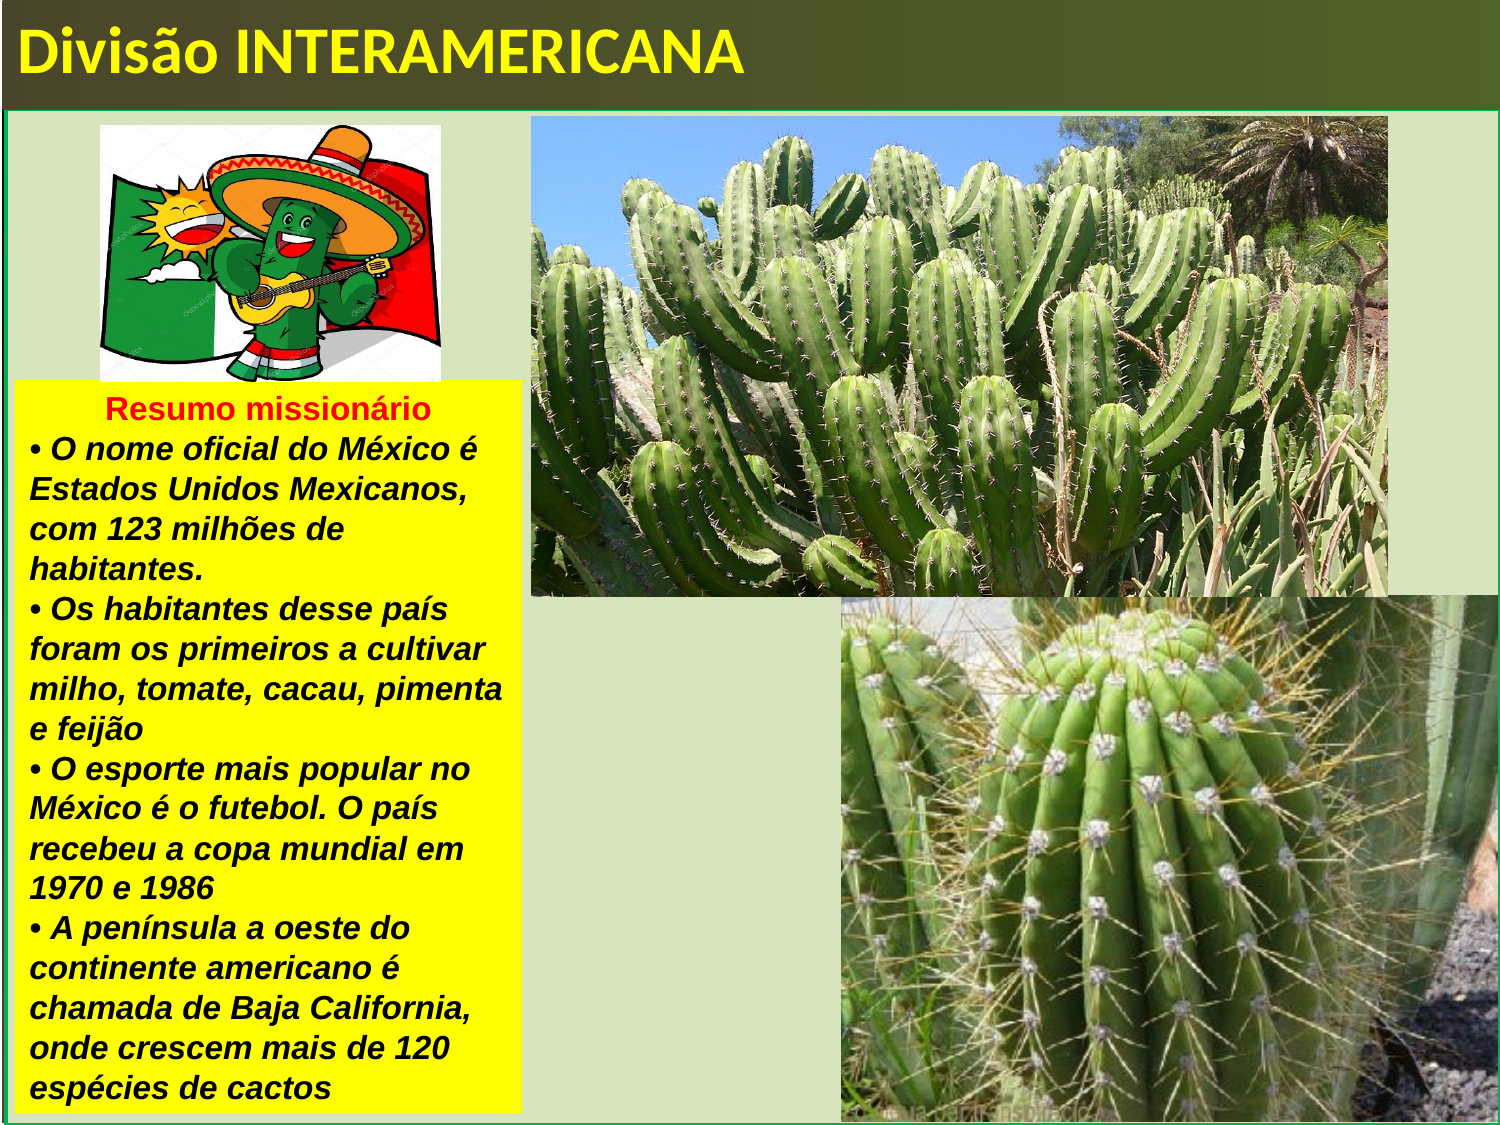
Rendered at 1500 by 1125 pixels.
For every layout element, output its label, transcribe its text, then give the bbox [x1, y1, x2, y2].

text_box Divisão INTERAMERICANA [2, 0, 1497, 110]
text_box Resumo missionário • O nome oficial do México é Estados Unidos Mexicanos, com 123 milhões de habitantes. • Os habitantes desse país foram os primeiros a cultivar milho, tomate, cacau, pimenta e feijão • O esporte mais popular no México é o futebol. O país recebeu a copa mundial em 1970 e 1986 • A península a oeste do continente americano é chamada de Baja California, onde crescem mais de 120 espécies de cactos [14, 380, 523, 1114]
picture [100, 125, 442, 382]
picture [531, 116, 1498, 1123]
